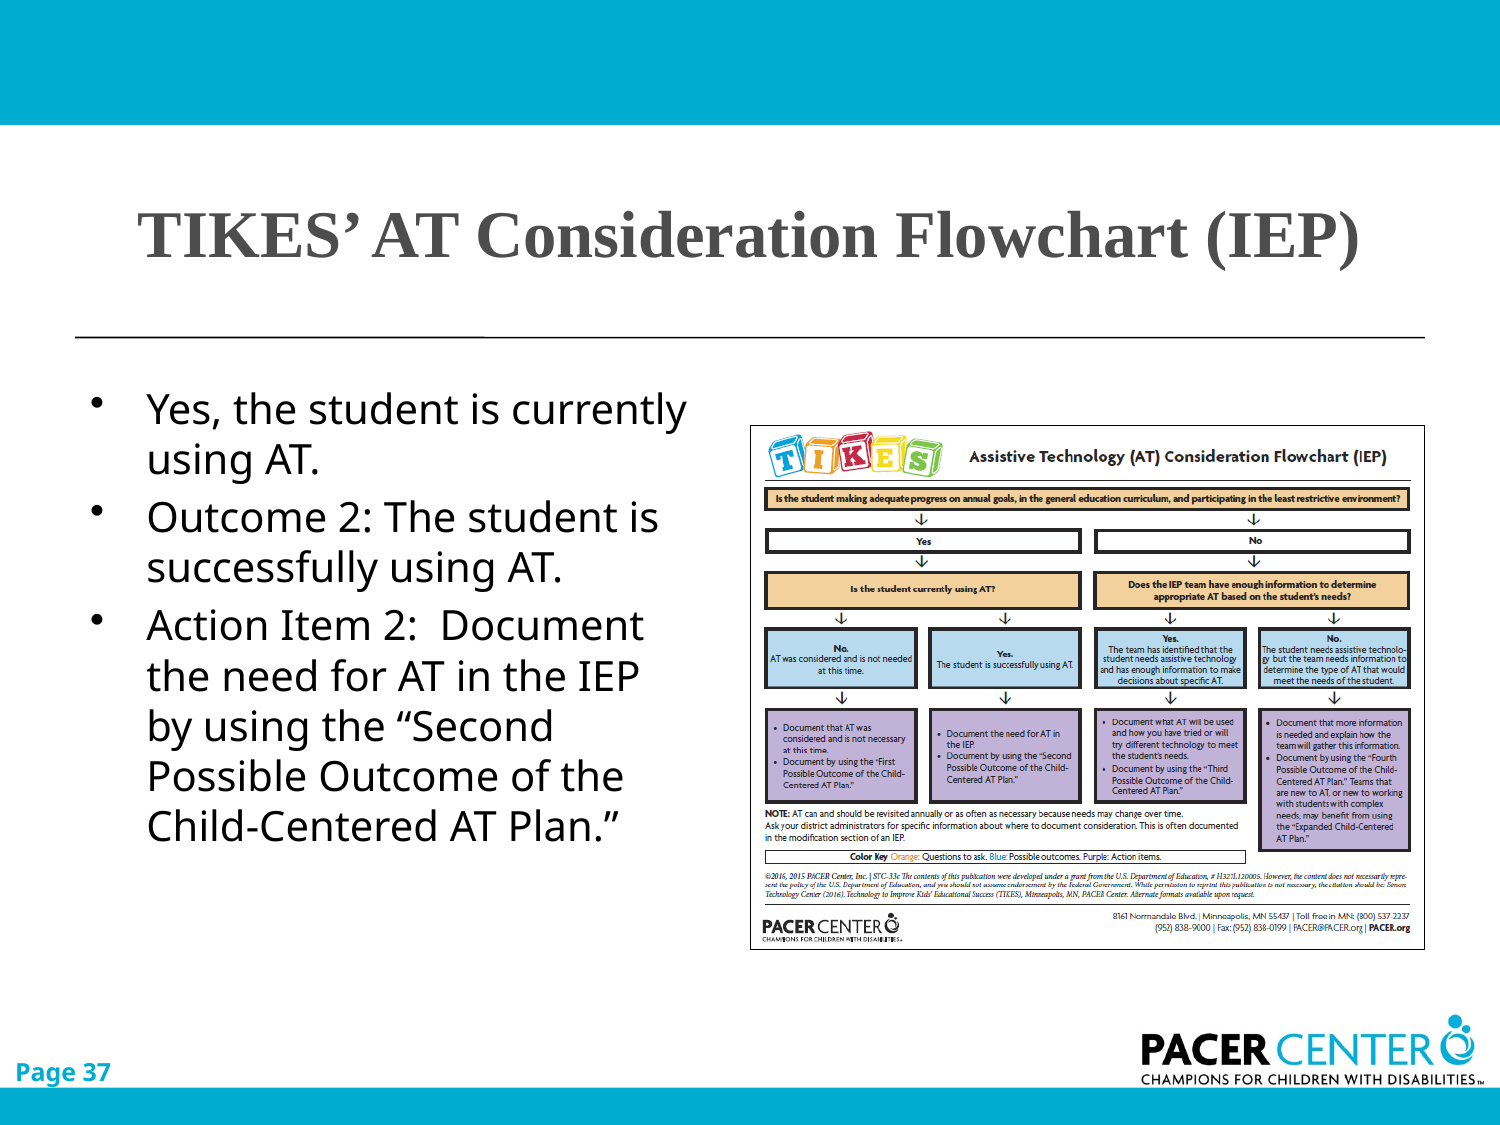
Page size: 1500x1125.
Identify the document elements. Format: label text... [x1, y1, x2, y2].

slide_number Page 37 [0, 1048, 826, 1100]
title TIKES’ AT Consideration Flowchart (IEP) [74, 124, 1426, 338]
picture [749, 424, 1425, 951]
list Yes, the student is currently using AT. Outcome 2: The student is successfully using AT. Action Item 2: Document the need for AT in the IEP by using the “Second Possible Outcome of the Child-Centered AT Plan.” [74, 374, 713, 1038]
picture [1137, 1012, 1488, 1087]
